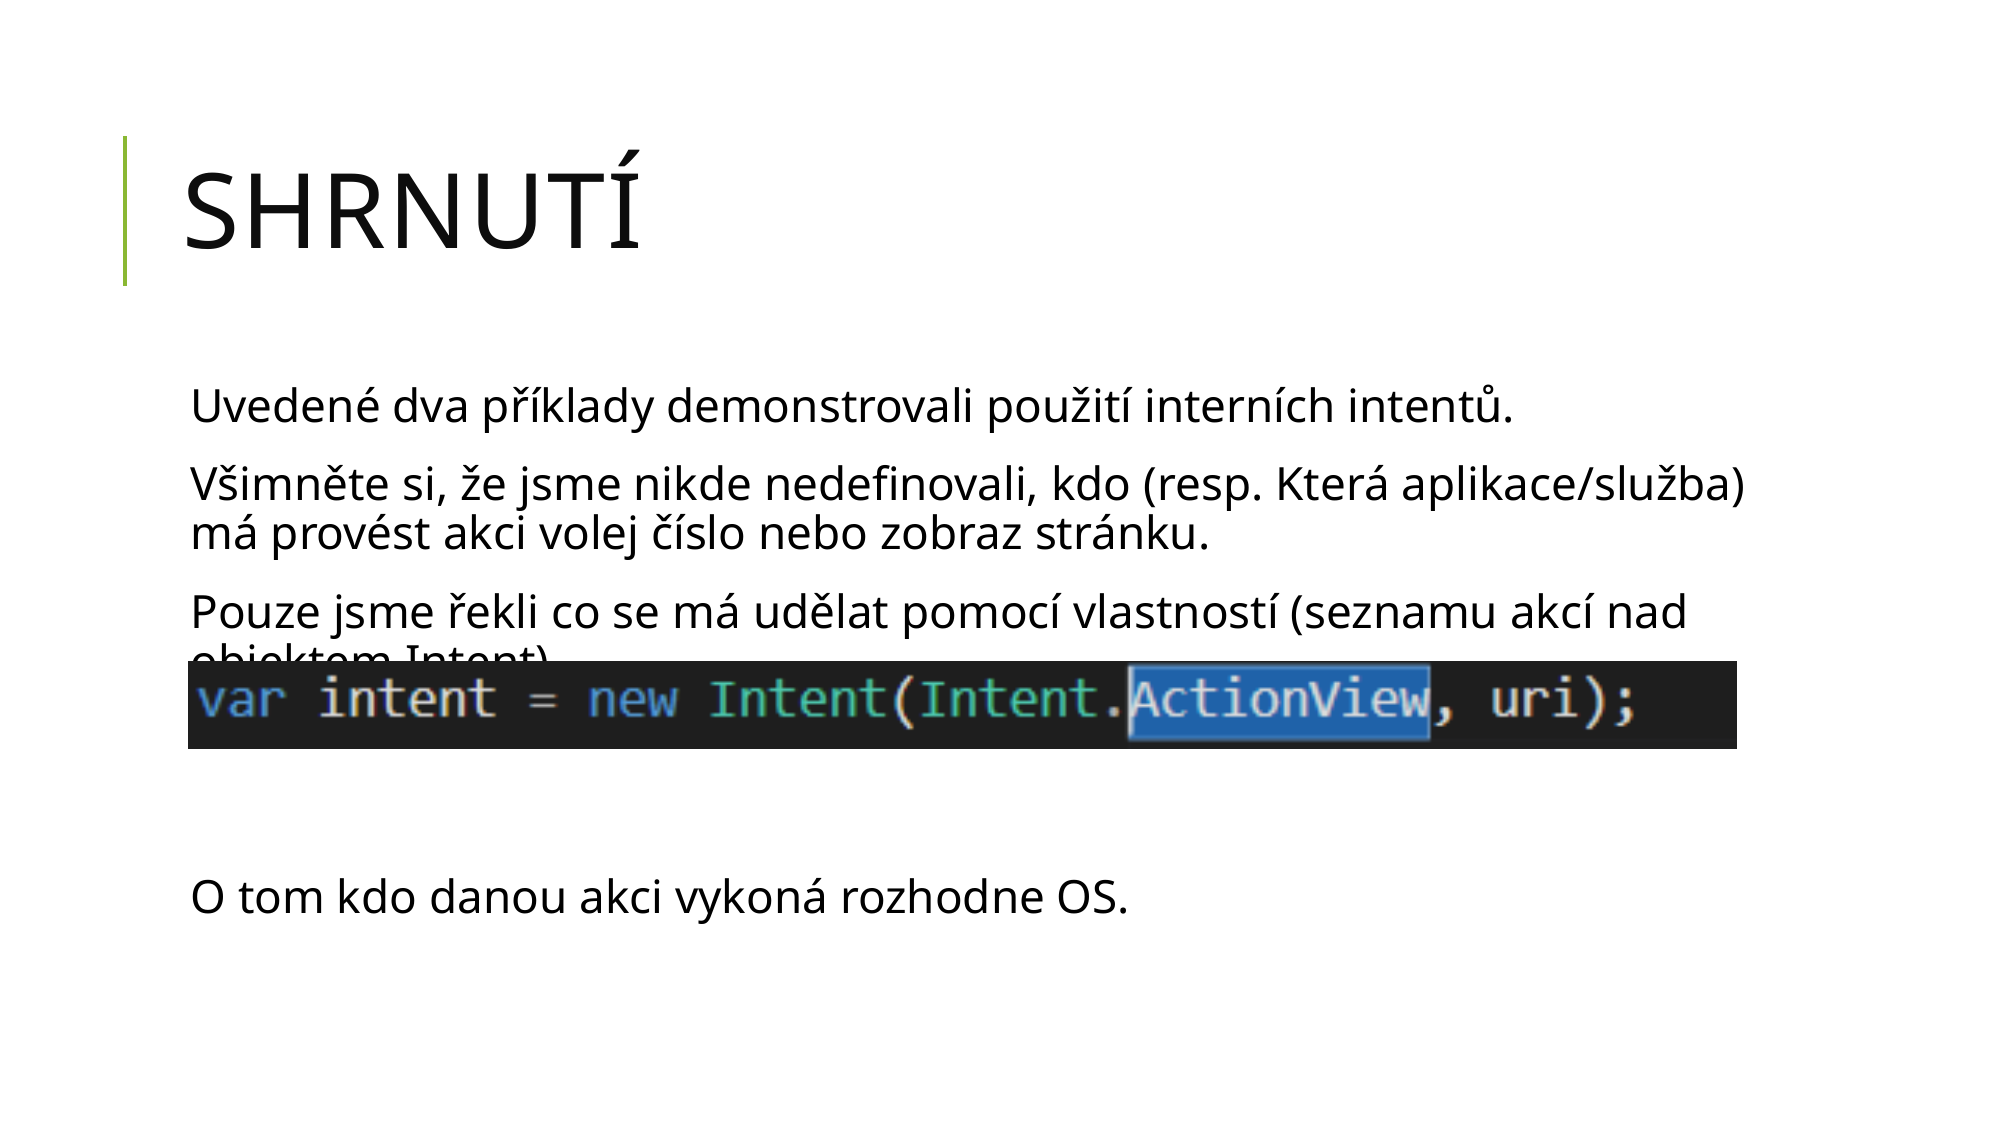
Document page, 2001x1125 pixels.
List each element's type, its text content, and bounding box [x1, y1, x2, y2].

picture [188, 660, 1737, 749]
title Shrnutí [168, 96, 1763, 342]
list Uvedené dva příklady demonstrovali použití interních intentů. Všimněte si, že jsme nikde nedefinovali, kdo (resp. Která aplikace/služba) má provést akci volej číslo nebo zobraz stránku. Pouze jsme řekli co se má udělat pomocí vlastností (seznamu akcí nad objektem Intent) O tom kdo danou akci vykoná rozhodne OS. [168, 375, 1763, 1035]
